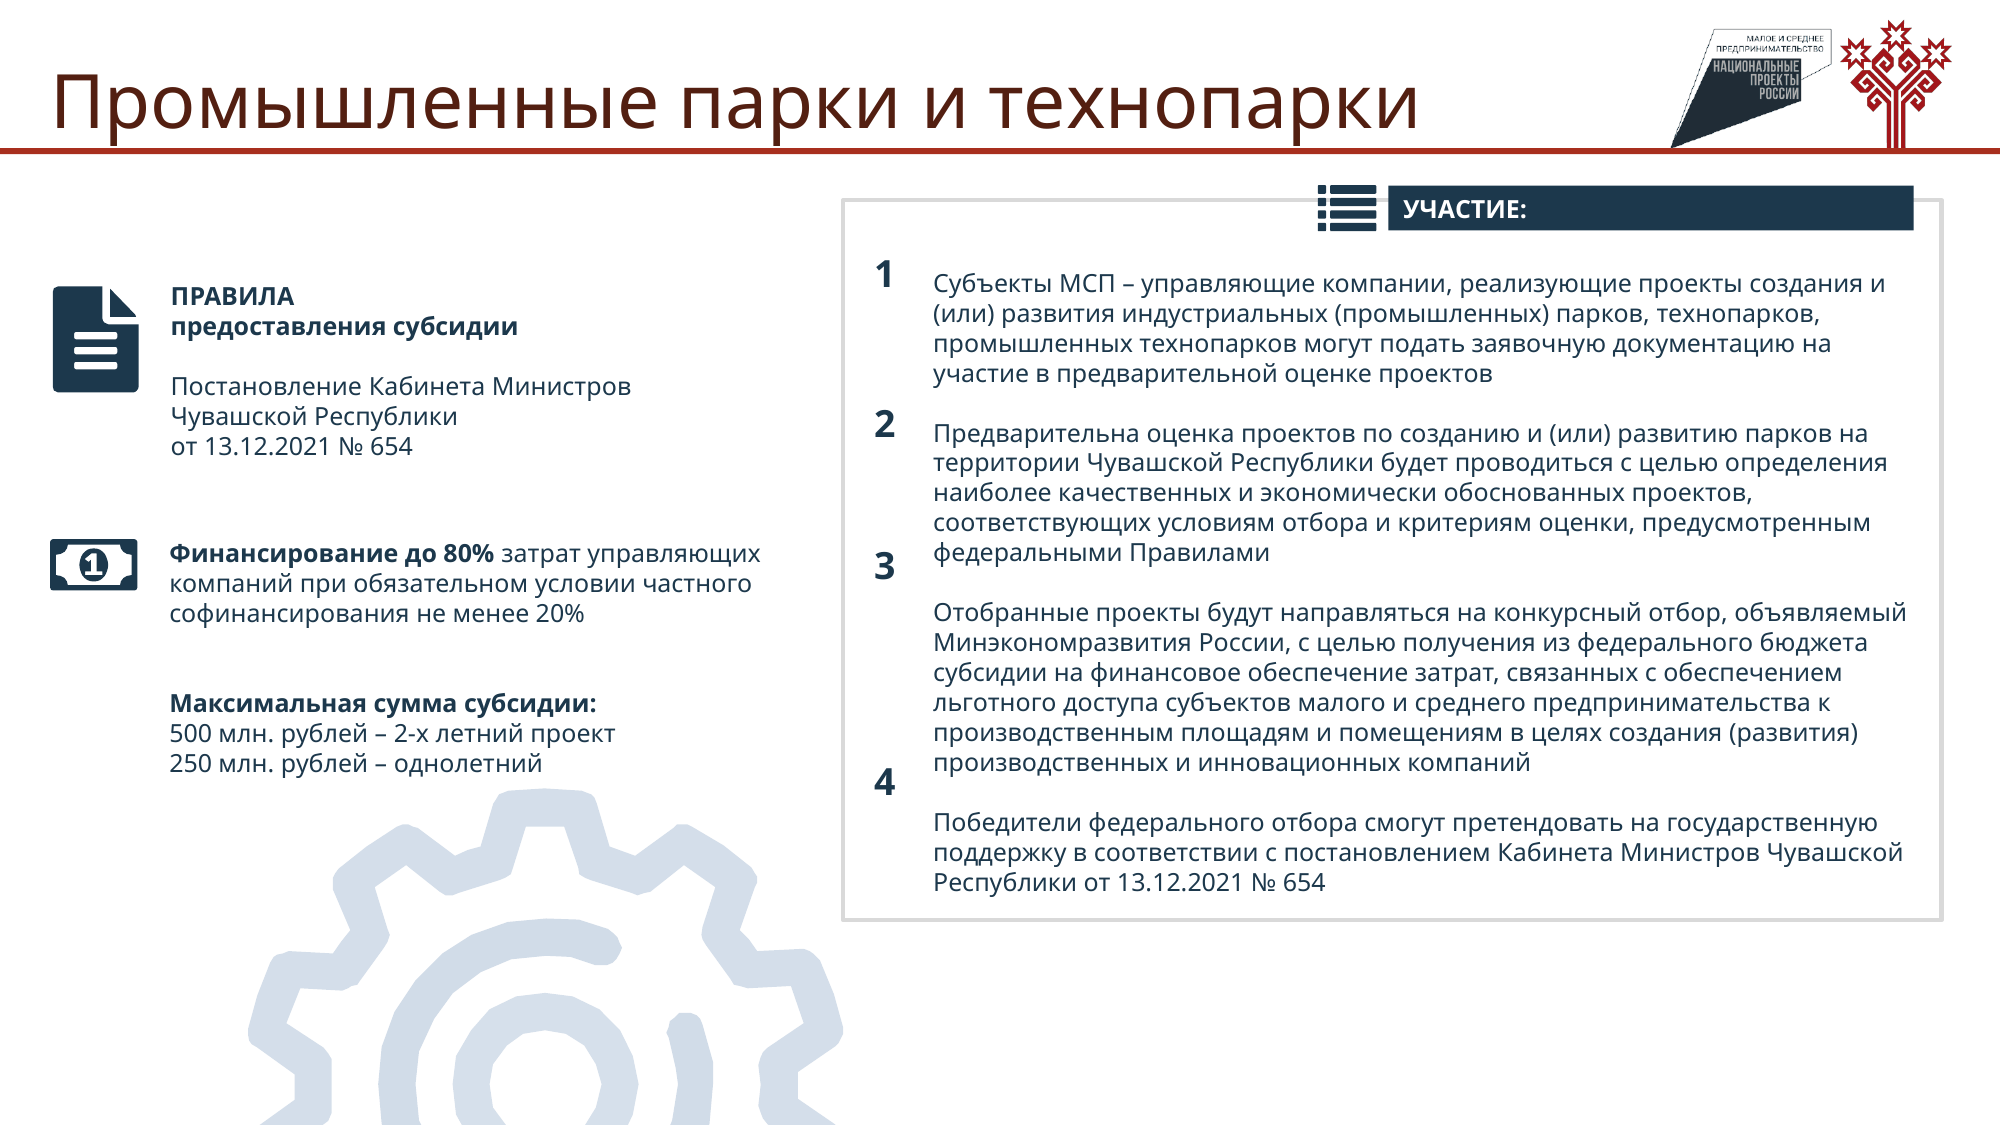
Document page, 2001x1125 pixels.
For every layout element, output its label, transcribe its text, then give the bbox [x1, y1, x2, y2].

text_box ПРАВИЛА предоставления субсидии Постановление Кабинета Министров Чувашской Республики от 13.12.2021 № 654 [155, 272, 711, 468]
text_box [1317, 210, 1327, 219]
picture [1646, 0, 2001, 191]
text_box УЧАСТИЕ: [1388, 185, 1914, 231]
text_box [1317, 222, 1327, 232]
text_box [1330, 197, 1377, 207]
text_box [666, 1012, 714, 1125]
text_box Финансирование до 80% затрат управляющих компаний при обязательном условии частного софинансирования не менее 20% Максимальная сумма субсидии: 500 млн. рублей – 2-х летний проект 250 млн. рублей – однолетний [154, 500, 816, 785]
text_box [1317, 185, 1327, 194]
text_box [1330, 222, 1377, 232]
text_box 4 [859, 750, 919, 811]
text_box [1317, 197, 1327, 207]
text_box Промышленные парки и технопарки [50, 14, 1641, 144]
text_box [1330, 210, 1377, 219]
text_box [52, 286, 139, 393]
text_box Промышленные парки и технопарки [1862, 14, 1902, 144]
text_box [1330, 185, 1377, 194]
text_box 1 [859, 242, 919, 303]
text_box 3 [859, 534, 919, 595]
text_box [248, 788, 844, 1125]
text_box [378, 918, 623, 1125]
text_box [452, 992, 639, 1125]
text_box 2 [859, 392, 919, 453]
text_box Субъекты МСП – управляющие компании, реализующие проекты создания и (или) развития индустриальных (промышленных) парков, технопарков, промышленных технопарков могут подать заявочную документацию на участие в предварительной оценке проектов Предварительна оценка проектов по созданию и (или) развитию парков на территории Чувашской Республики будет проводиться с целью определения наиболее качественных и экономически обоснованных проектов, соответствующих условиям отбора и критериям оценки, предусмотренным федеральными Правилами Отобранные проекты будут направляться на конкурсный отбор, объявляемый Минэкономразвития России, с целью получения из федерального бюджета субсидии на финансовое обеспечение затрат, связанных с обеспечением льготного доступа субъектов малого и среднего предпринимательства к производственным площадям и помещениям в целях создания (развития) производственных и инновационных компаний Победители федерального отбора смогут претендовать на государственную поддержку в соответствии с постановлением Кабинета Министров Чувашской Республики от 13.12.2021 № 654 [841, 198, 1944, 922]
text_box [50, 539, 138, 591]
